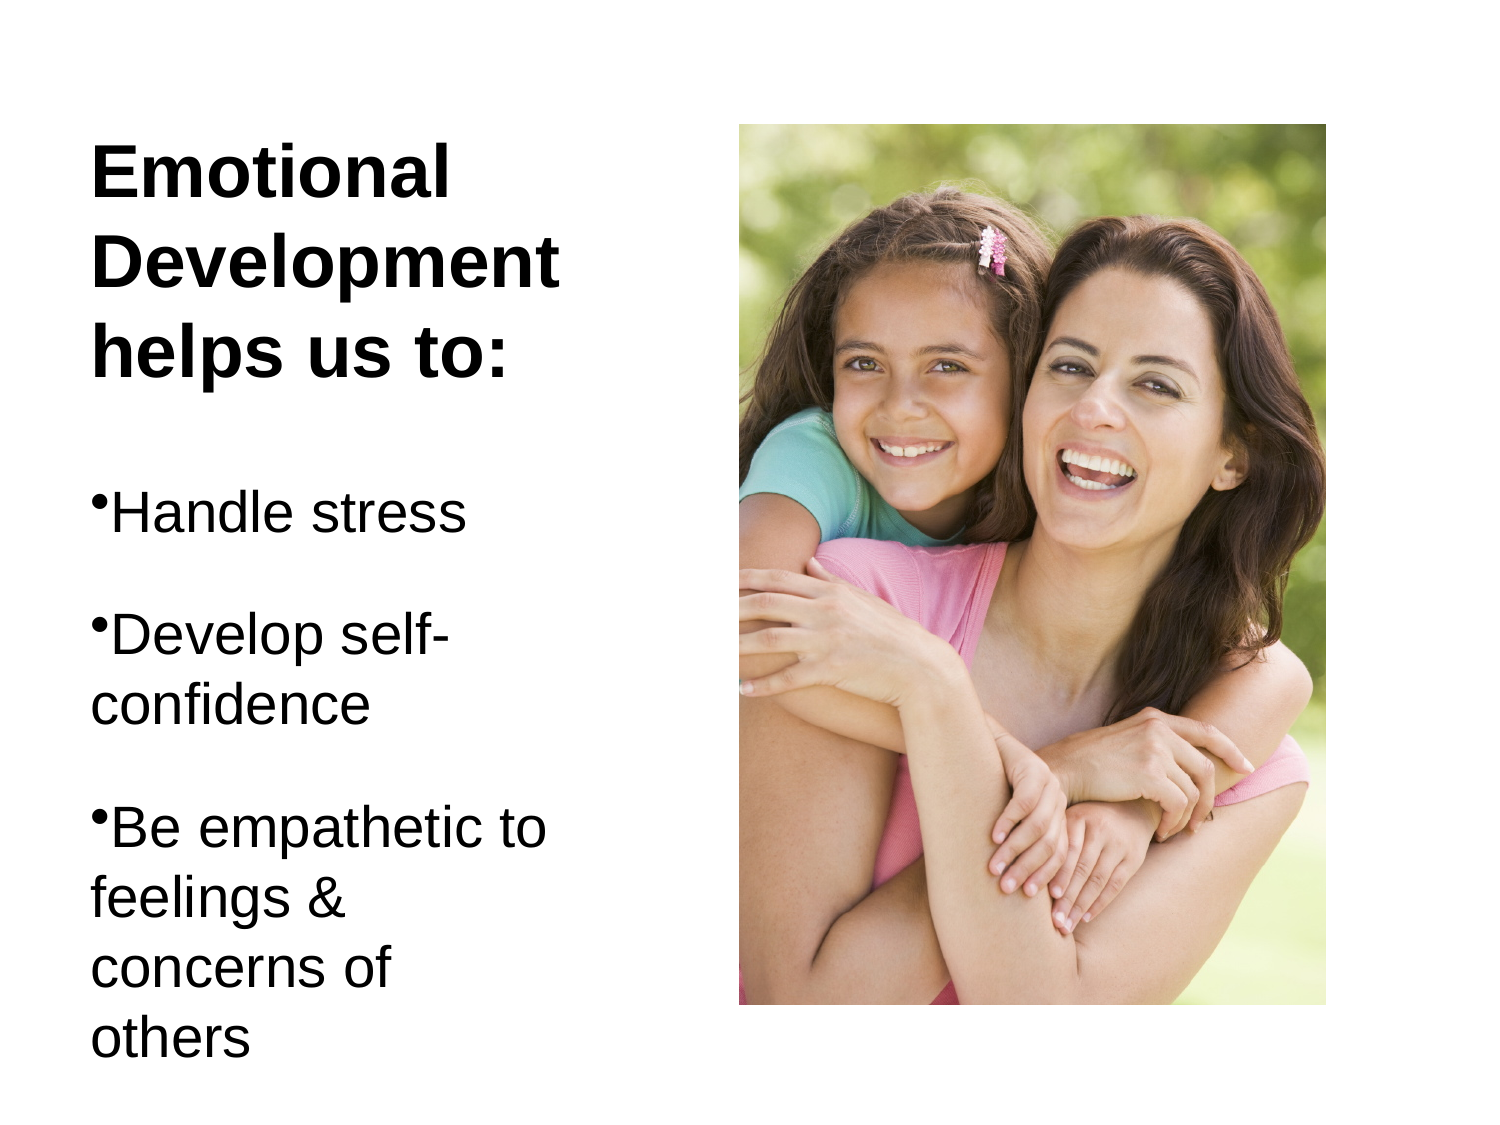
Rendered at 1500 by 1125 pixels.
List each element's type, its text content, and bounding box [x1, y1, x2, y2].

list Handle stress Develop self-confidence Be empathetic to feelings & concerns of others [74, 174, 569, 1051]
title Emotional Development helps us to: [74, 44, 663, 401]
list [738, 124, 1326, 1006]
